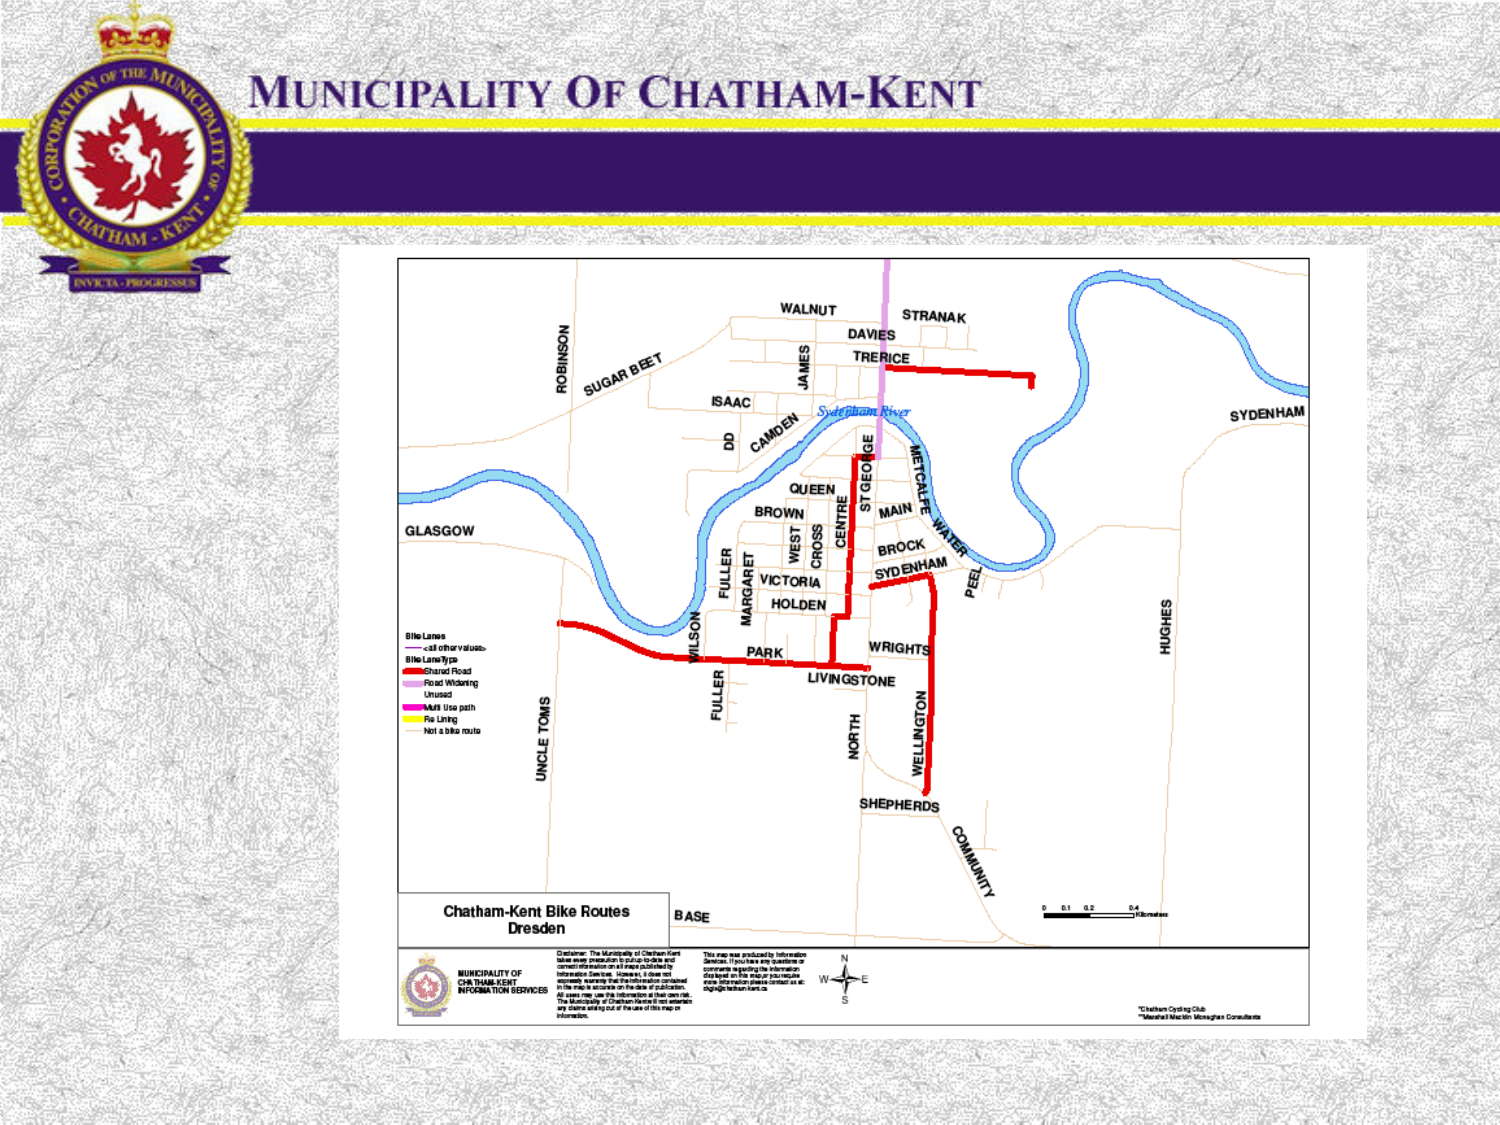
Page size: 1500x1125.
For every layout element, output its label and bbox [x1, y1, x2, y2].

picture [0, 0, 1500, 1125]
text_box [339, 244, 1367, 1039]
